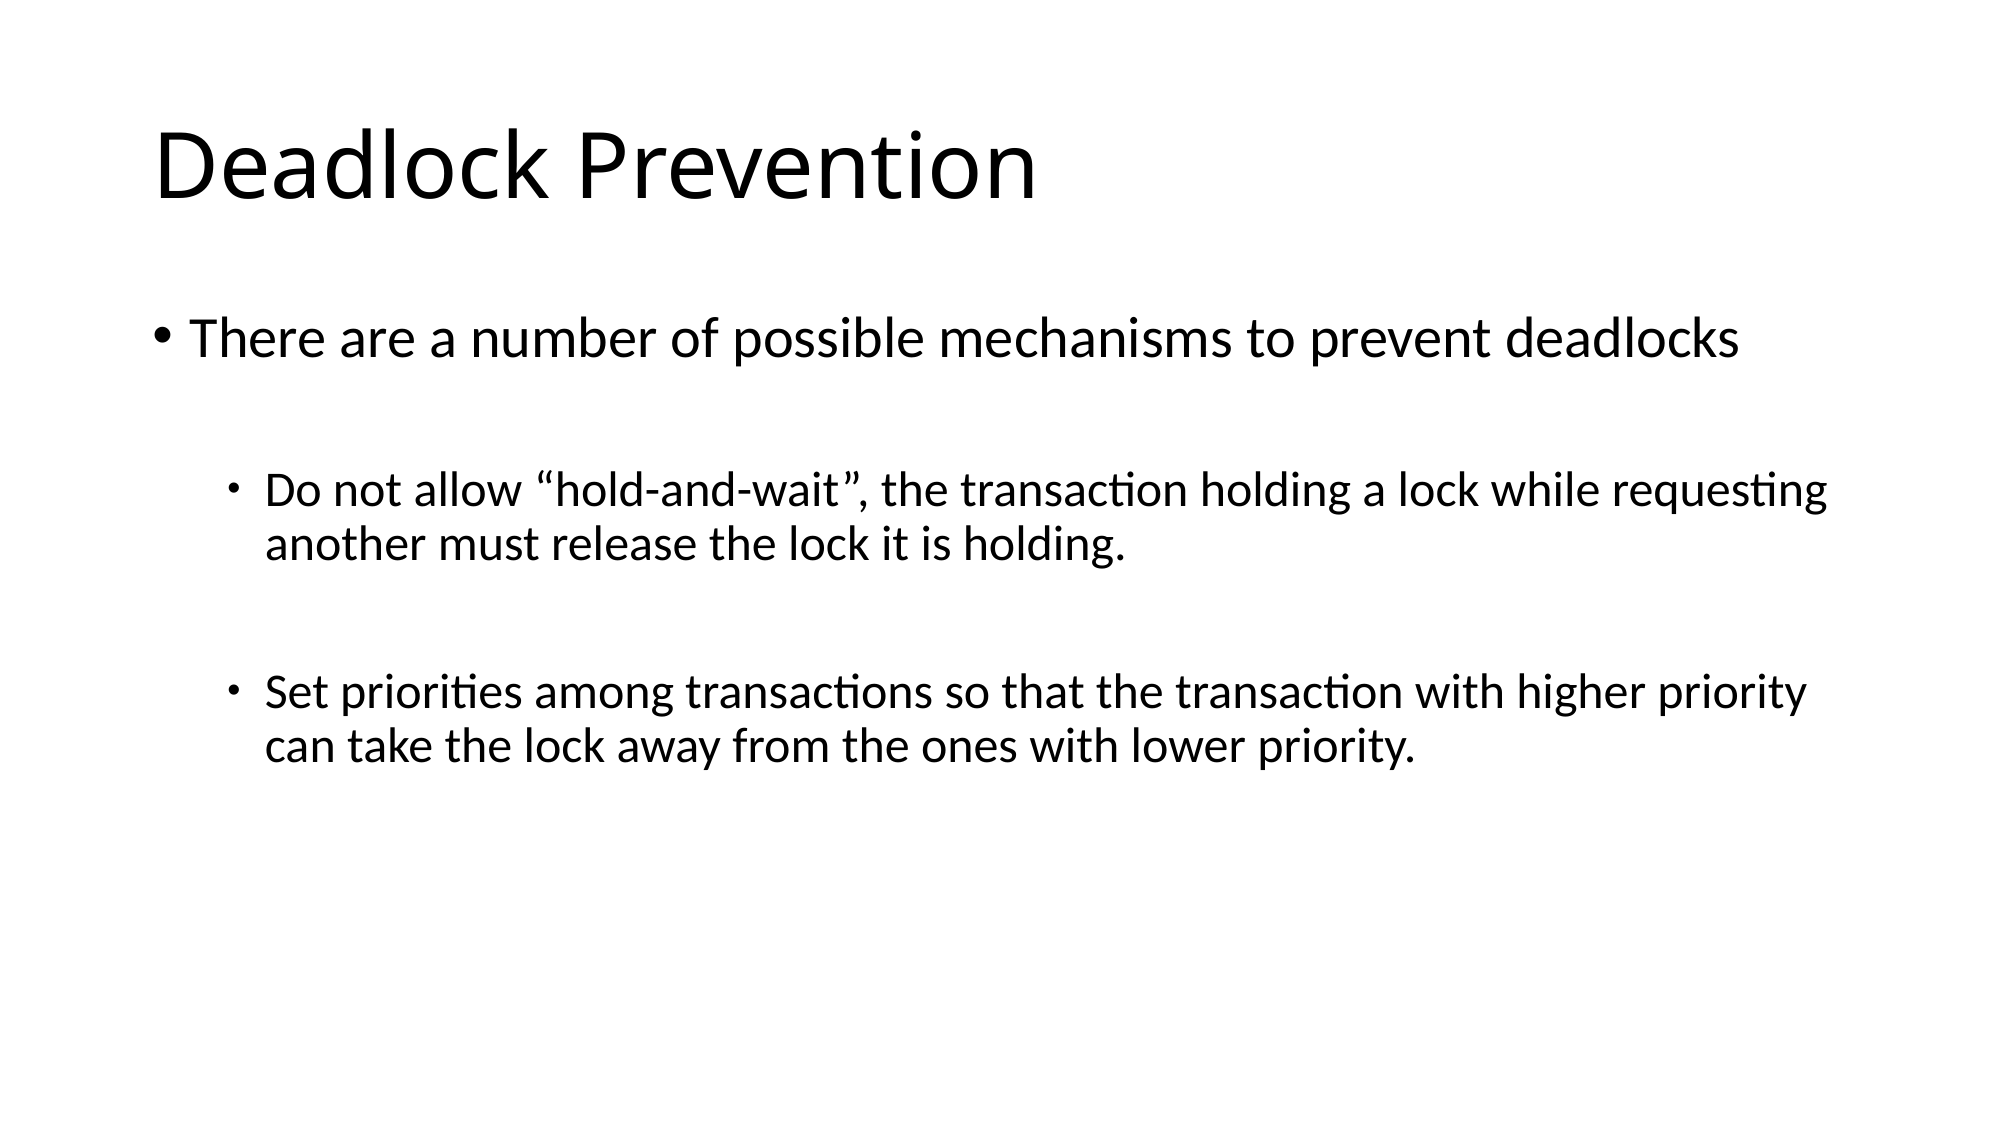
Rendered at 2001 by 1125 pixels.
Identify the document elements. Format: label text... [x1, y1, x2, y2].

title Deadlock Prevention [137, 59, 1863, 278]
list There are a number of possible mechanisms to prevent deadlocks Do not allow “hold-and-wait”, the transaction holding a lock while requesting another must release the lock it is holding. Set priorities among transactions so that the transaction with higher priority can take the lock away from the ones with lower priority. [137, 299, 1863, 1014]
